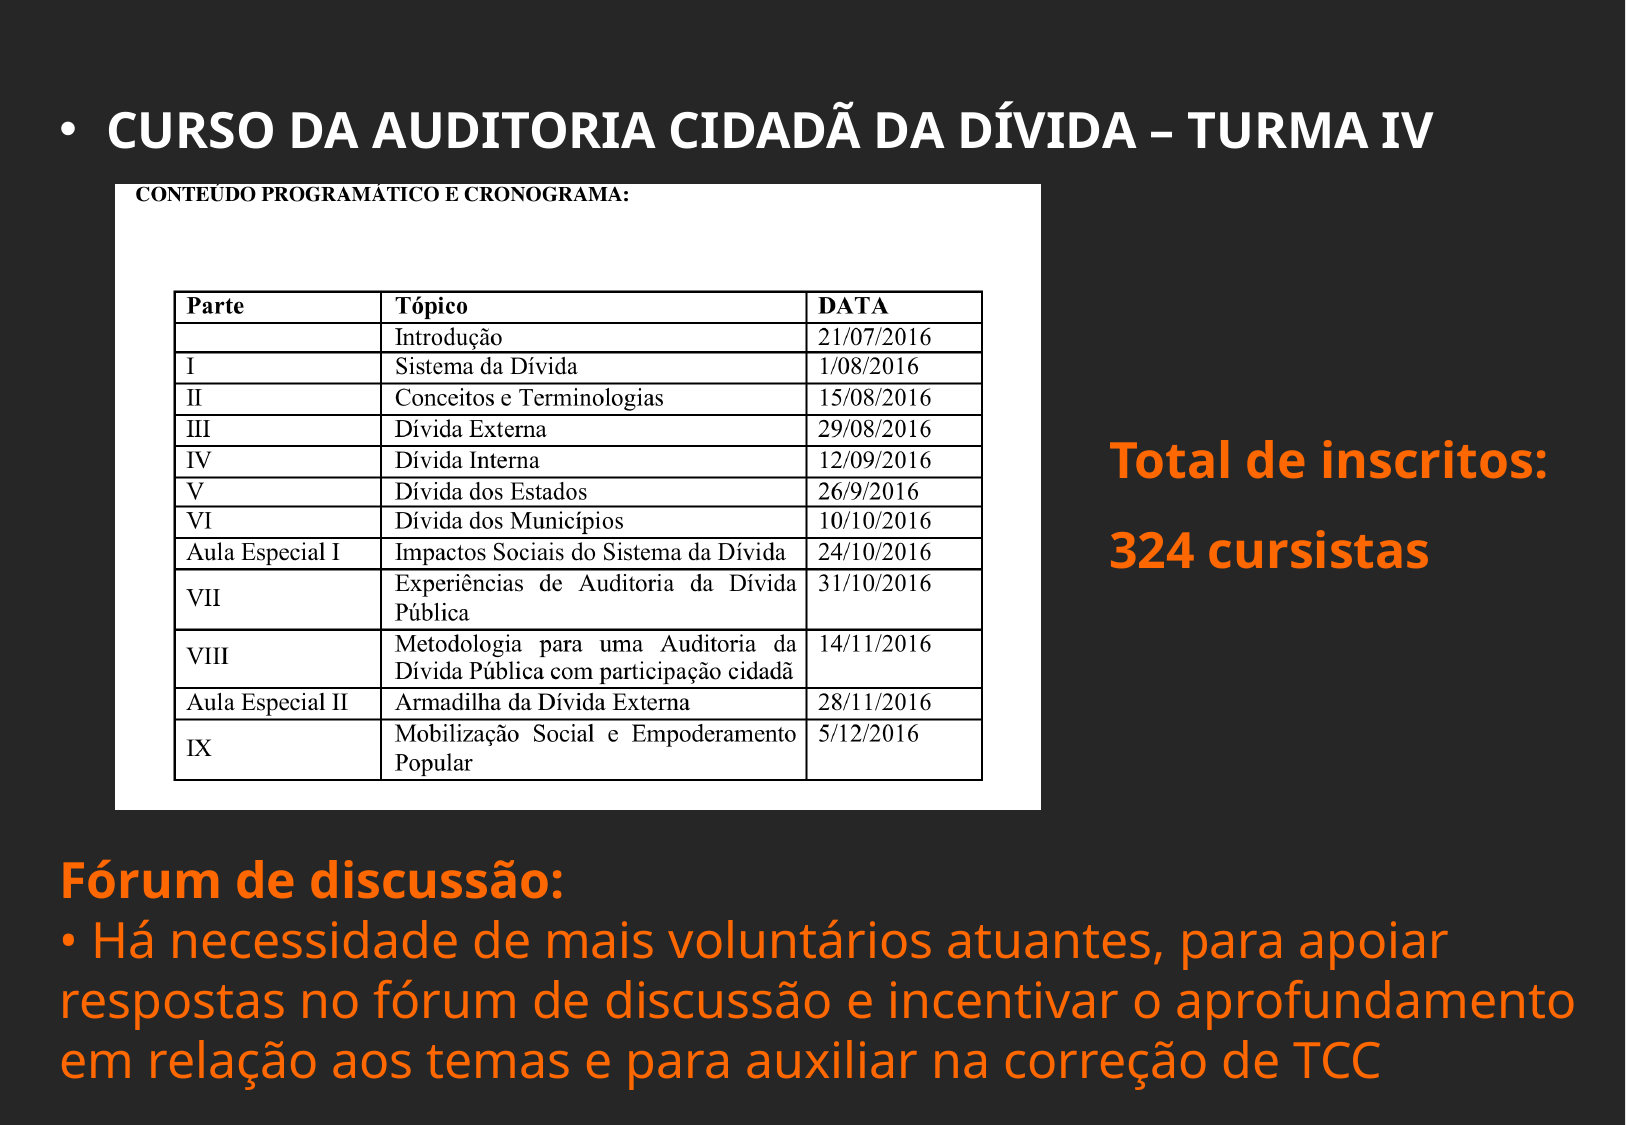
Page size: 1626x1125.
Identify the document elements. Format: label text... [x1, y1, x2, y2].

text_box CURSO DA AUDITORIA CIDADÃ DA DÍVIDA – TURMA IV Total de inscritos: 324 cursistas Fórum de discussão: • Há necessidade de mais voluntários atuantes, para apoiar respostas no fórum de discussão e incentivar o aprofundamento em relação aos temas e para auxiliar na correção de TCC [44, 19, 1625, 1125]
picture [115, 184, 1041, 810]
